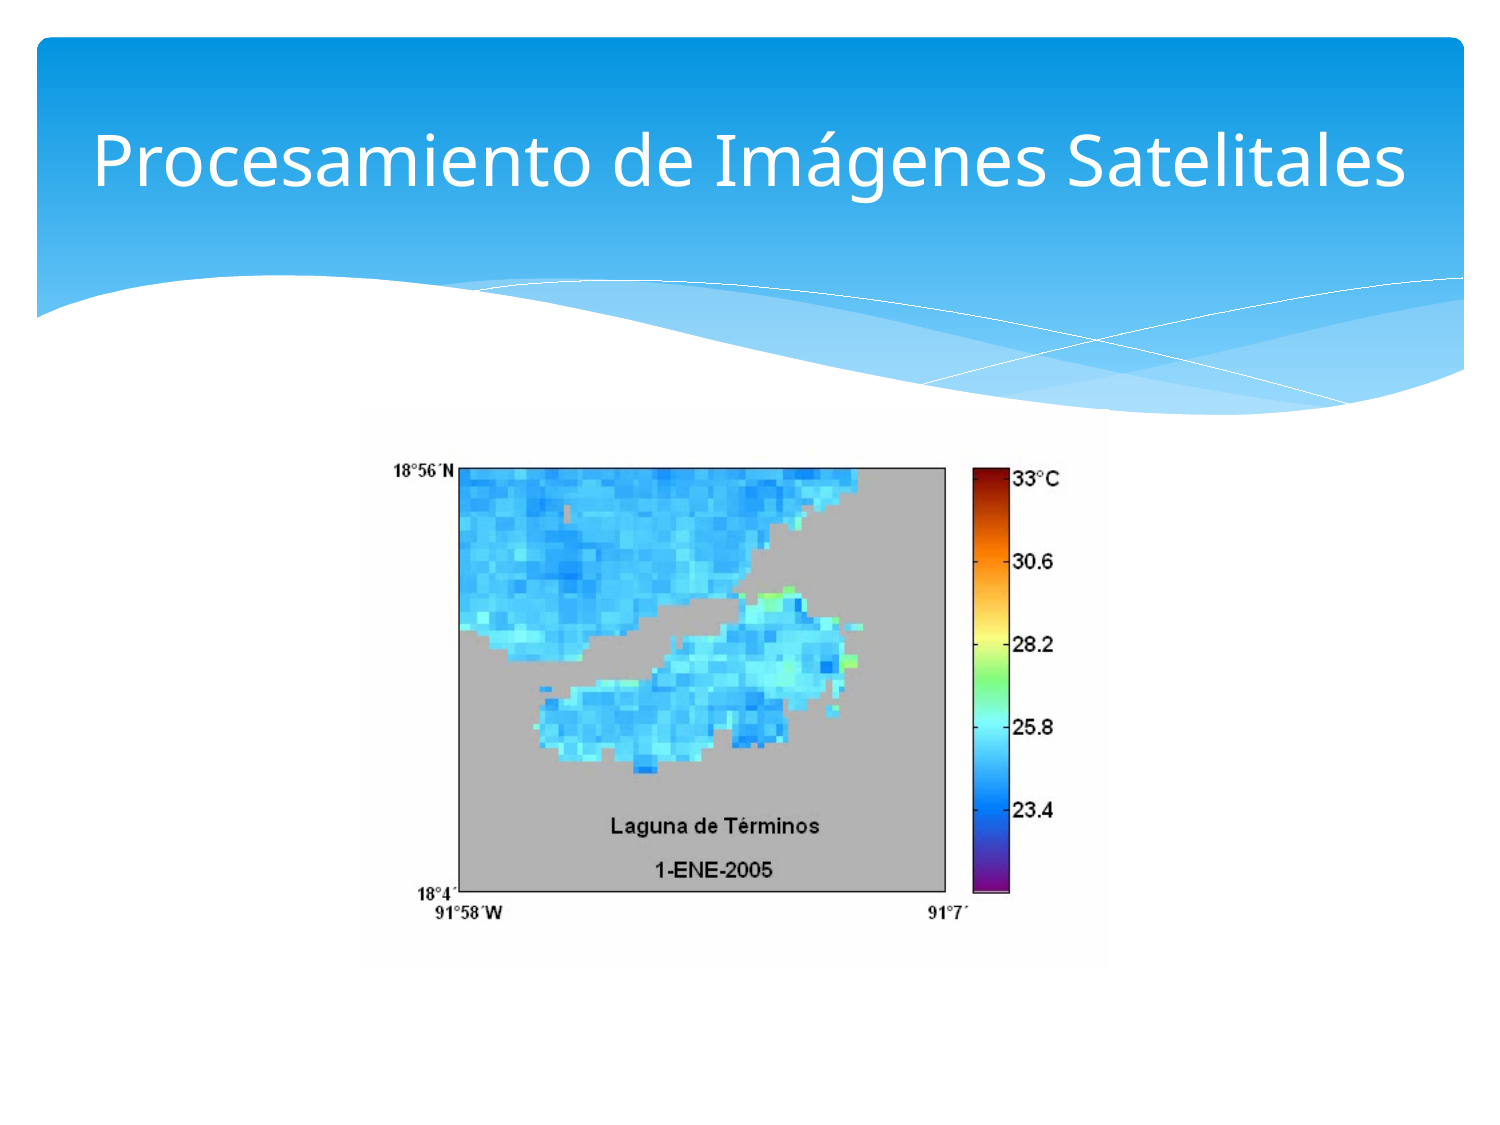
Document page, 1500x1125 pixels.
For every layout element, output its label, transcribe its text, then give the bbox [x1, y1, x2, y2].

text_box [359, 408, 1110, 971]
title Procesamiento de Imágenes Satelitales [75, 55, 1425, 261]
